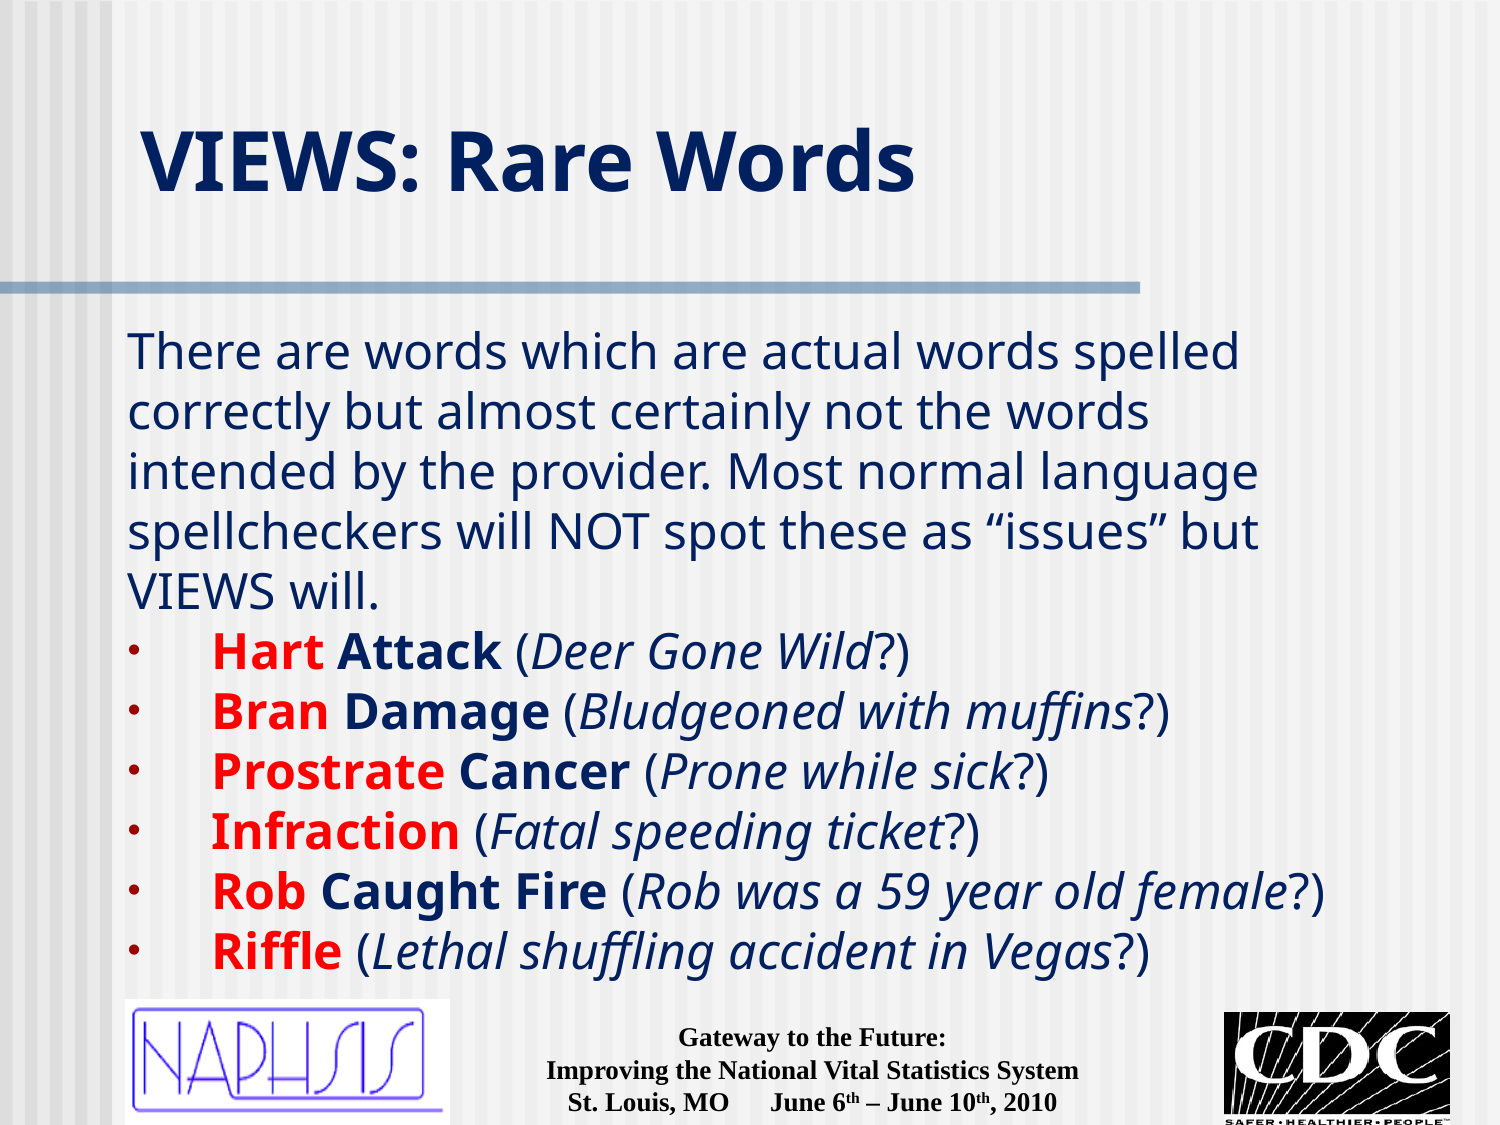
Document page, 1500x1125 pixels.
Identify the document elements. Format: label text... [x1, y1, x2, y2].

picture [1224, 1012, 1450, 1125]
picture [125, 999, 450, 1125]
title VIEWS: Rare Words [124, 99, 1401, 217]
subtitle There are words which are actual words spelled correctly but almost certainly not the words intended by the provider. Most normal language spellcheckers will NOT spot these as “issues” but VIEWS will. Hart Attack (Deer Gone Wild?) Bran Damage (Bludgeoned with muffins?) Prostrate Cancer (Prone while sick?) Infraction (Fatal speeding ticket?) Rob Caught Fire (Rob was a 59 year old female?) Riffle (Lethal shuffling accident in Vegas?) [112, 312, 1363, 888]
